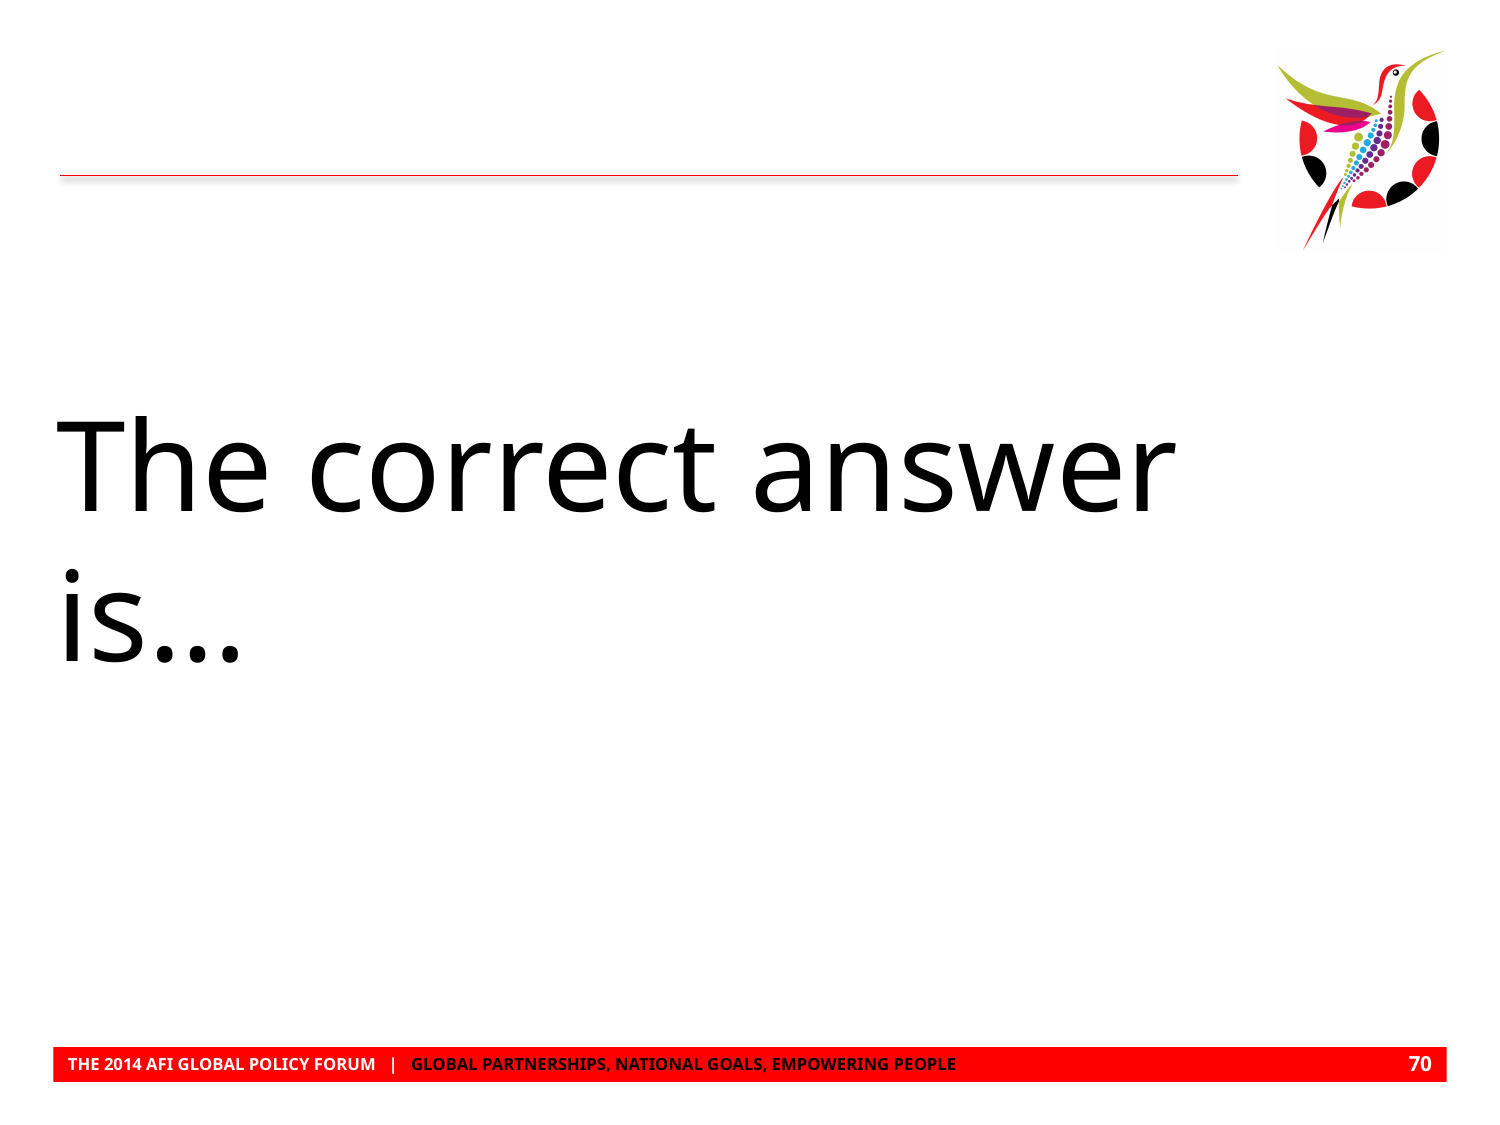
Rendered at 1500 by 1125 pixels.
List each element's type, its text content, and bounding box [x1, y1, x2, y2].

slide_number 69 [1389, 1043, 1447, 1073]
picture [1275, 48, 1447, 253]
list The correct answer is… [41, 378, 1402, 1087]
